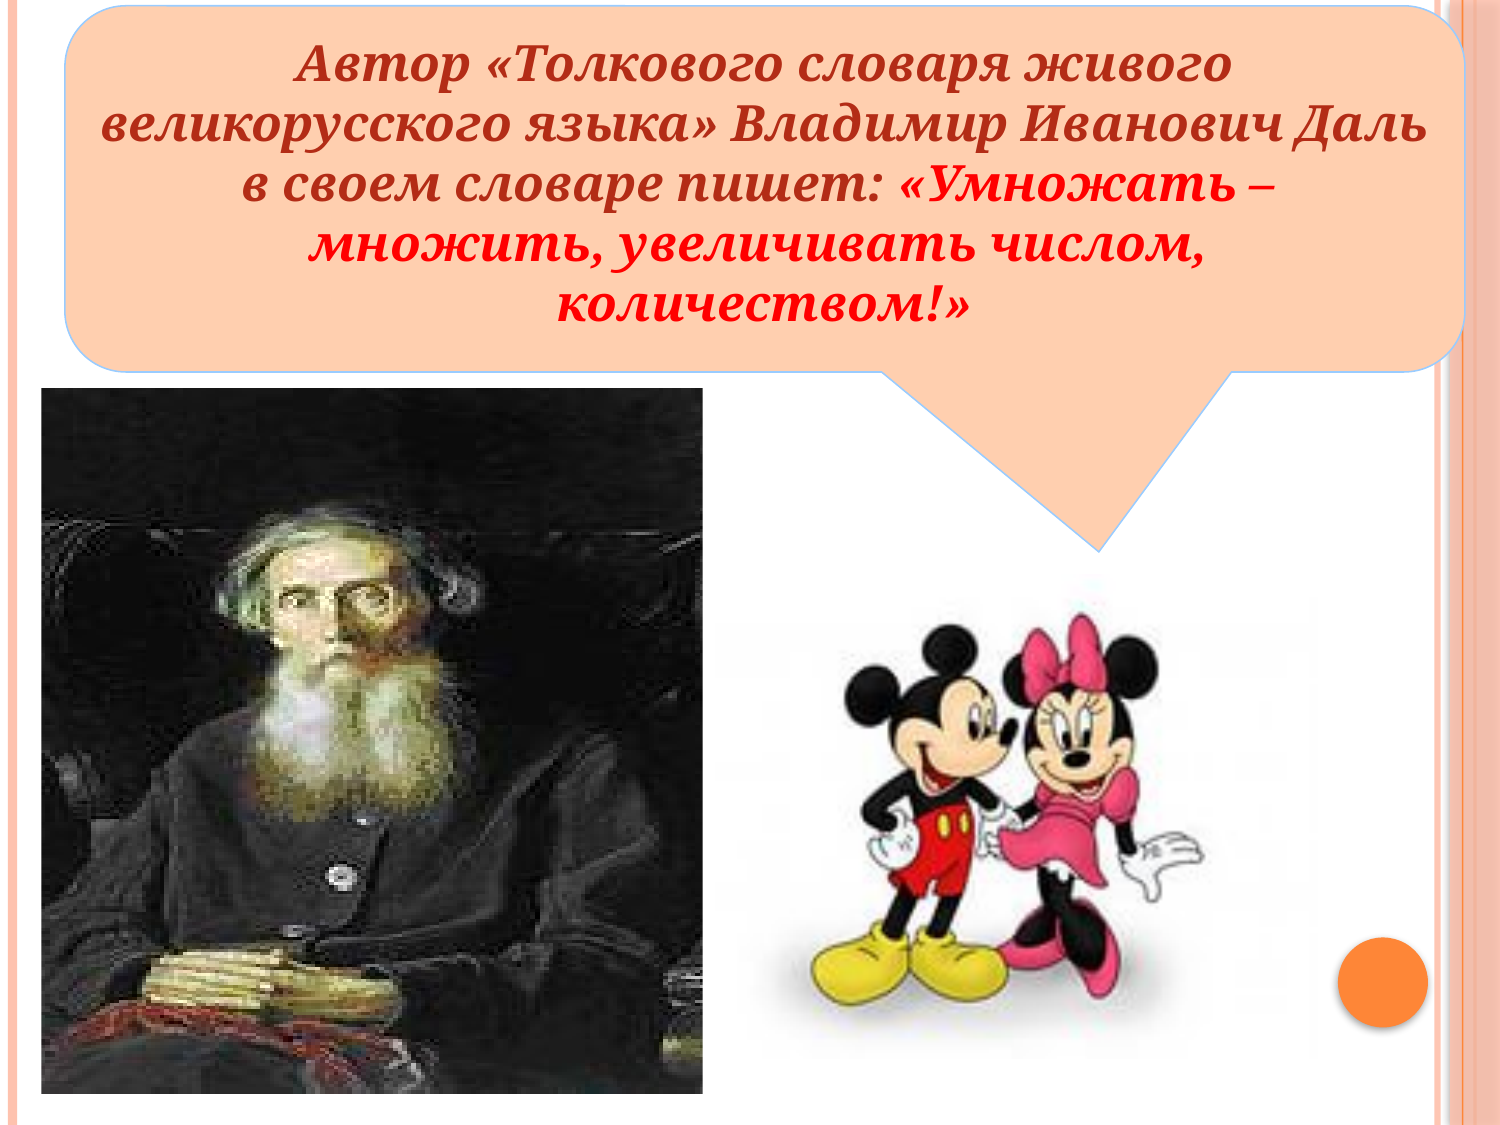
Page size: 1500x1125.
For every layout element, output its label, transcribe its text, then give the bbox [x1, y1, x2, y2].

picture [40, 371, 704, 1095]
picture [714, 573, 1319, 1060]
text_box Автор «Толкового словаря живого великорусского языка» Владимир Иванович Даль в своем словаре пишет: «Умножать – множить, увеличивать числом, количеством!» [64, 5, 1465, 552]
